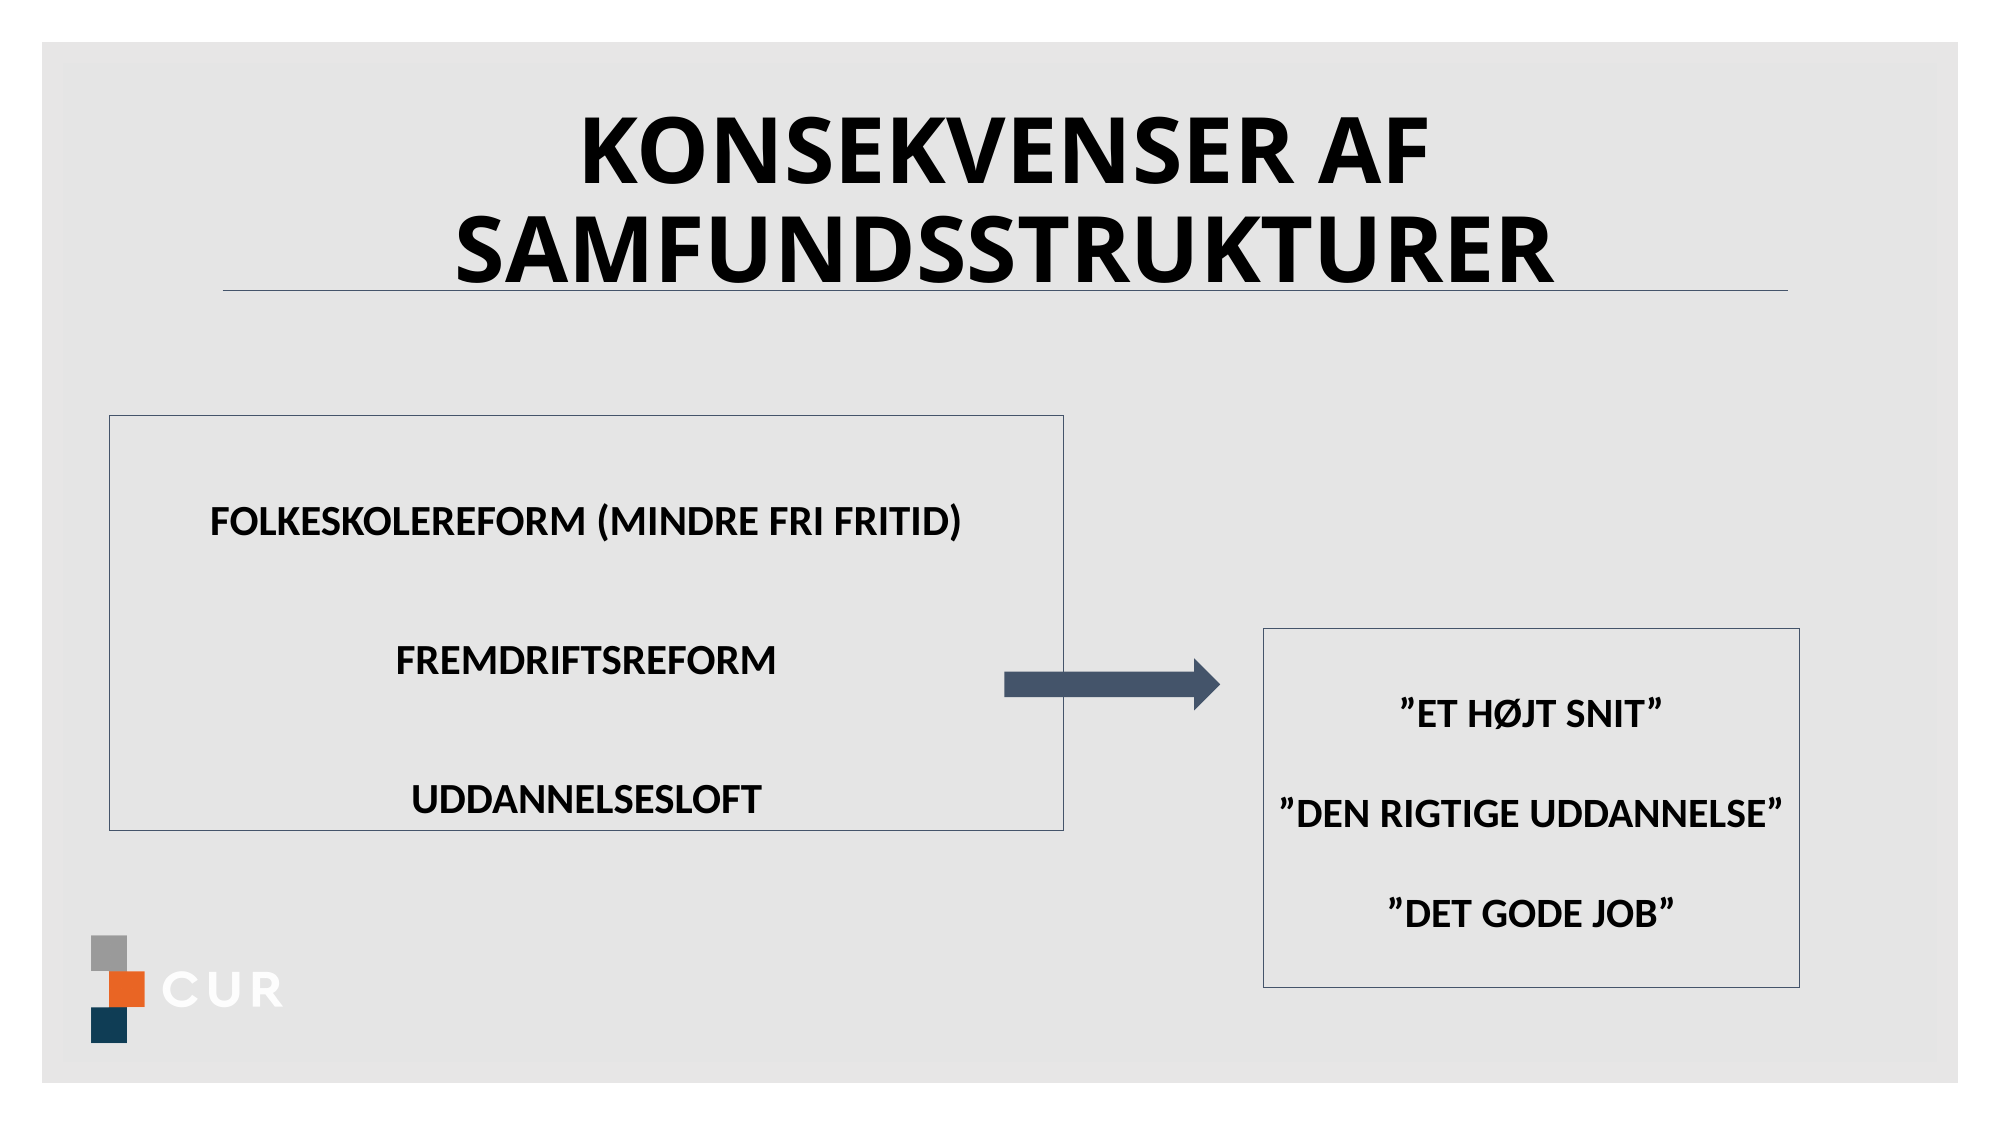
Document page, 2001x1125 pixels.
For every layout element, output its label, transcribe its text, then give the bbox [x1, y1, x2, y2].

title KONSEKVENSER AF SAMFUNDSSTRUKTURER [142, 95, 1868, 313]
picture [84, 926, 290, 1058]
text_box [1004, 658, 1221, 711]
text_box ”ET HØJT SNIT” ”DEN RIGTIGE UDDANNELSE” ”DET GODE JOB” [1263, 628, 1800, 988]
list FOLKESKOLEREFORM (MINDRE FRI FRITID) FREMDRIFTSREFORM UDDANNELSESLOFT [109, 415, 1064, 831]
text_box [52, 51, 1948, 1073]
